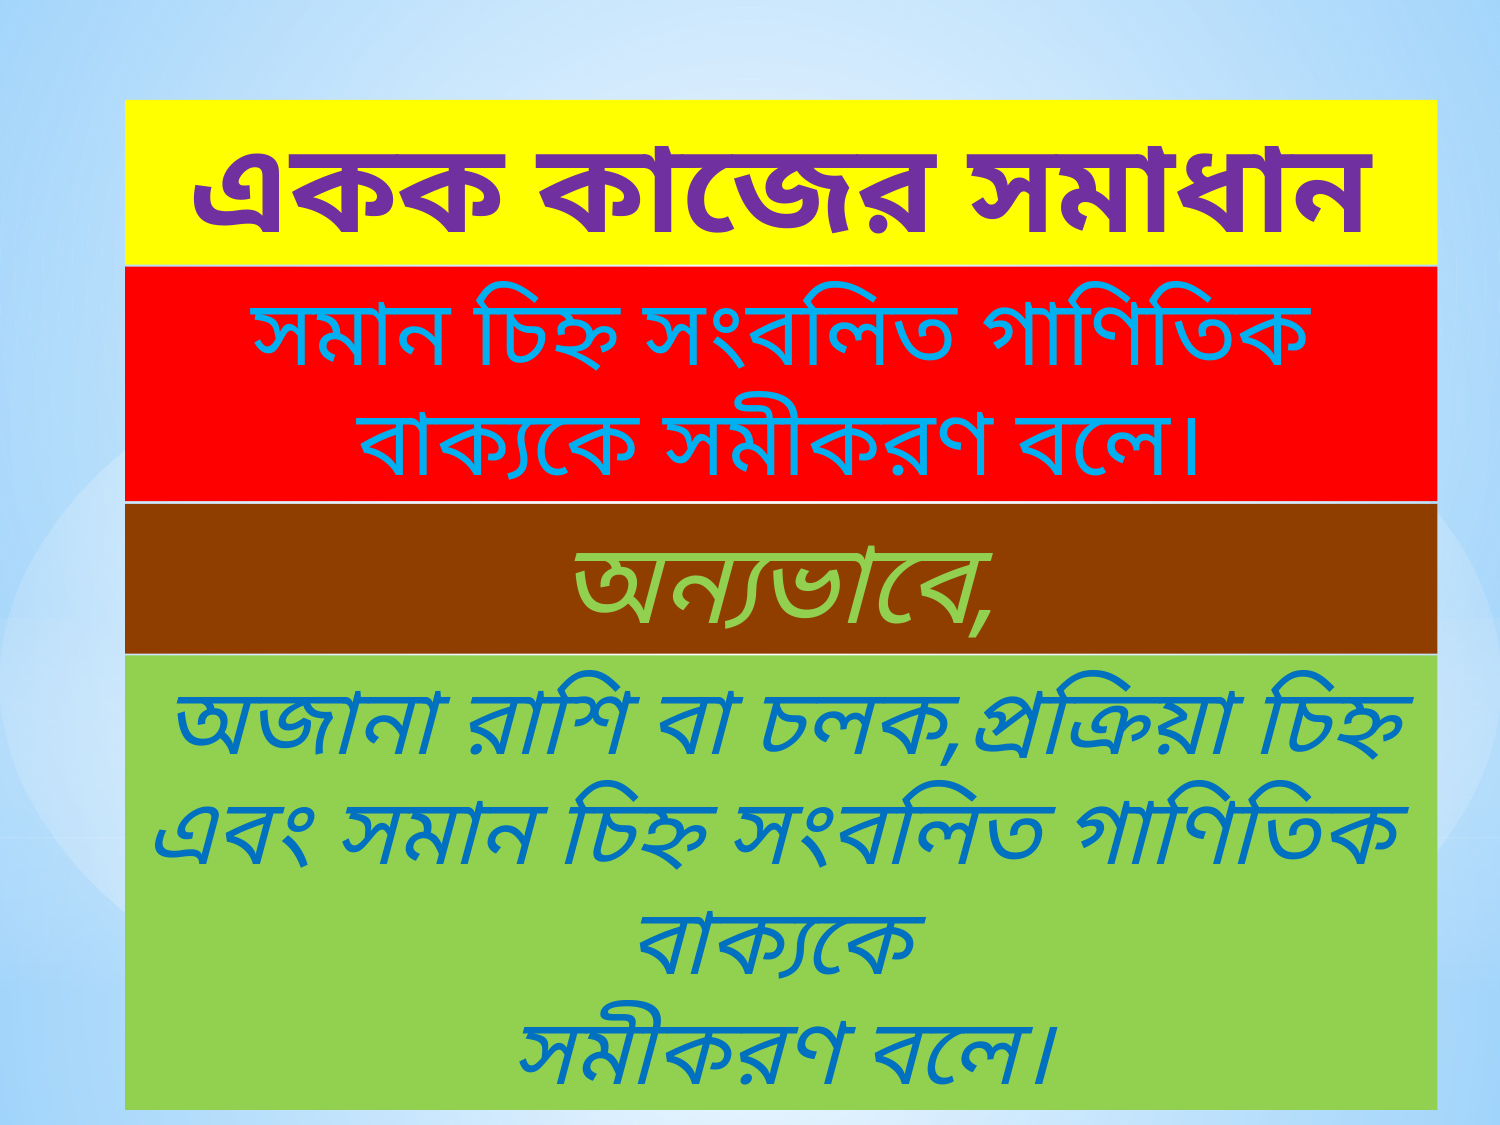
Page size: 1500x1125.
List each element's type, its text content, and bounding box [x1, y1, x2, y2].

text_box অন্যভাবে, [125, 503, 1438, 654]
text_box একক কাজের সমাধান [125, 99, 1438, 265]
text_box সমান চিহ্ন সংবলিত গাণিতিক বাক্যকে সমীকরণ বলে। [125, 266, 1438, 502]
text_box অজানা রাশি বা চলক,প্রক্রিয়া চিহ্ন এবং সমান চিহ্ন সংবলিত গাণিতিক বাক্যকে সমীকরণ বলে। [125, 655, 1438, 1110]
